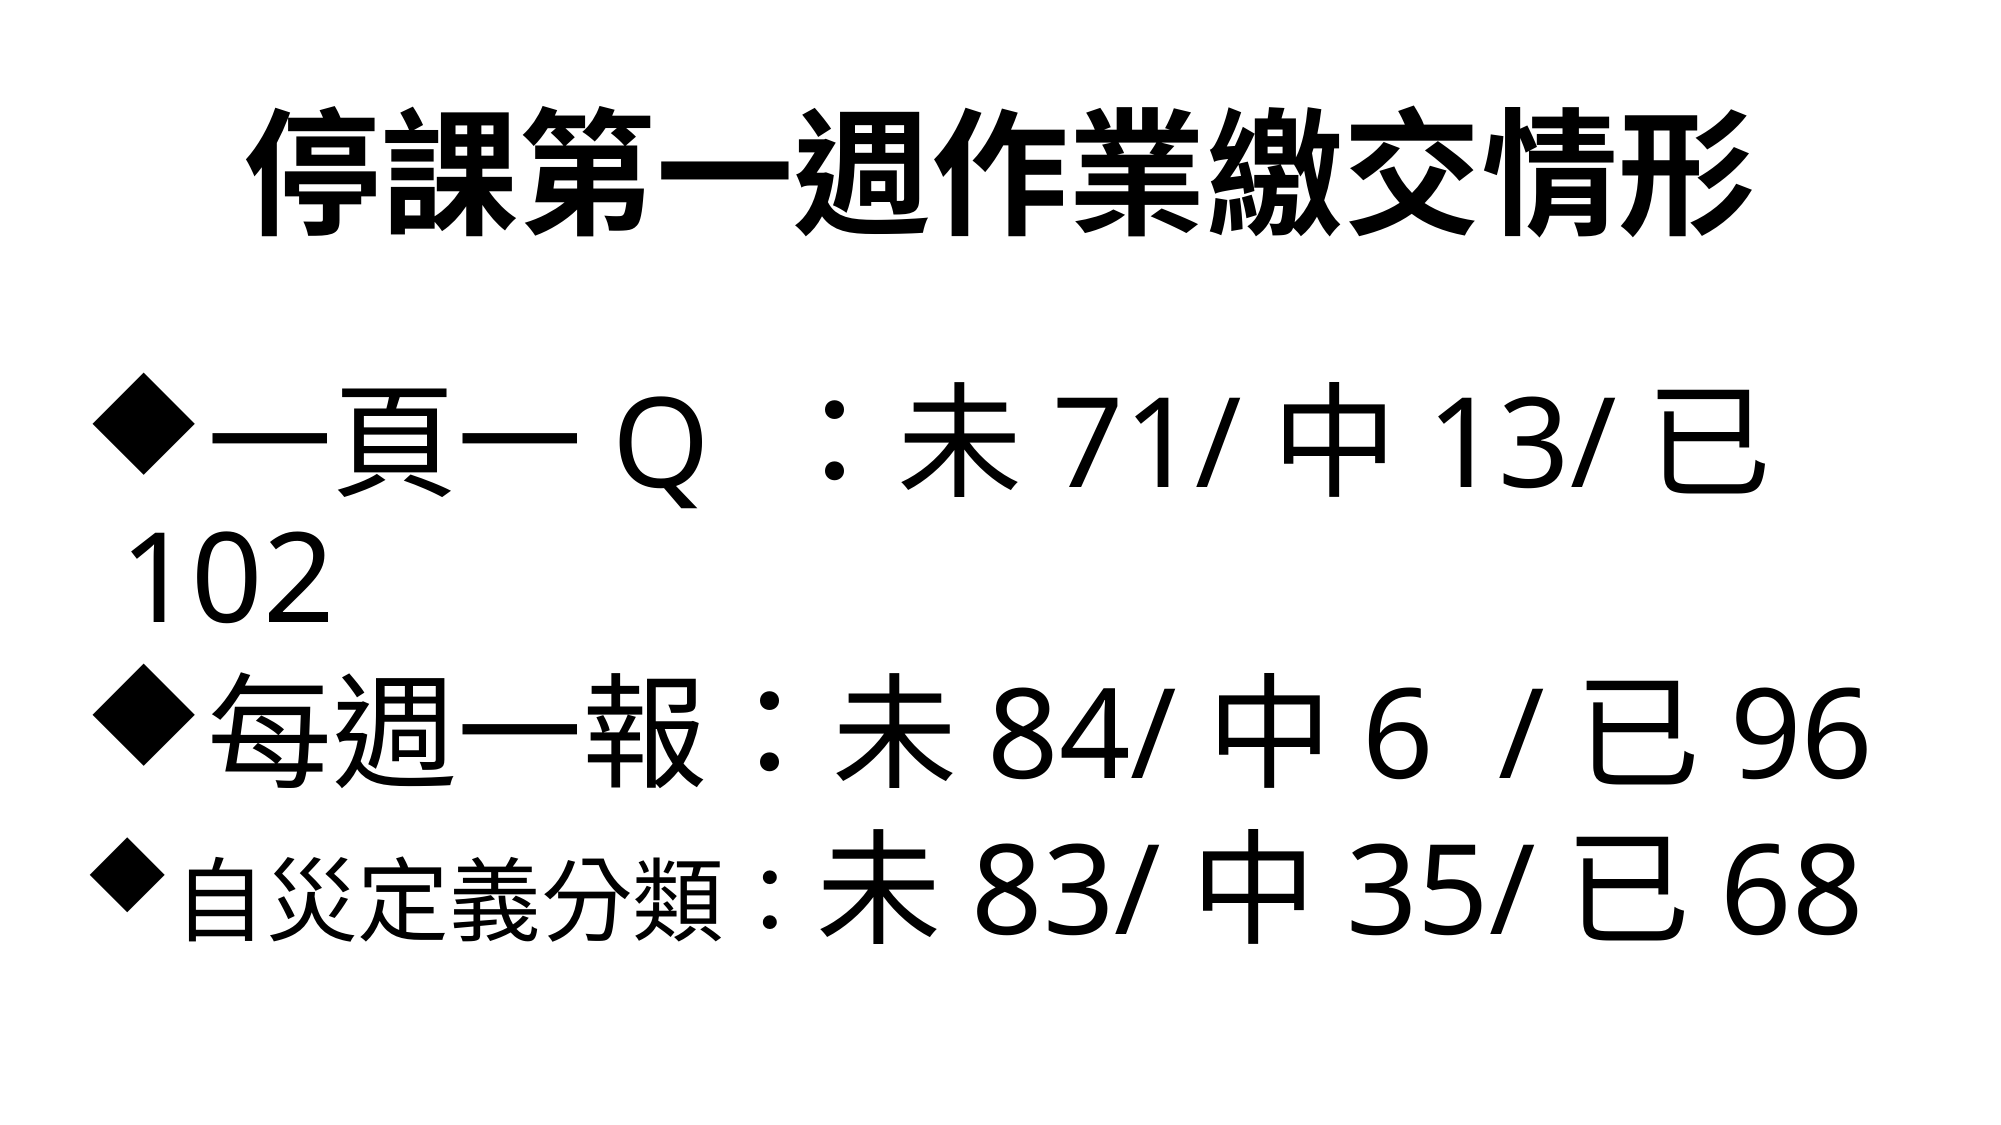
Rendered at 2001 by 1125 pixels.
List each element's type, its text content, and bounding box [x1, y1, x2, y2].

title 停課第一週作業繳交情形 [137, 94, 1863, 266]
list 一頁一Q ：未71/中13/已102 每週一報：未84/中6 /已96 自災定義分類：未83/中35/已68 [67, 372, 1933, 1125]
